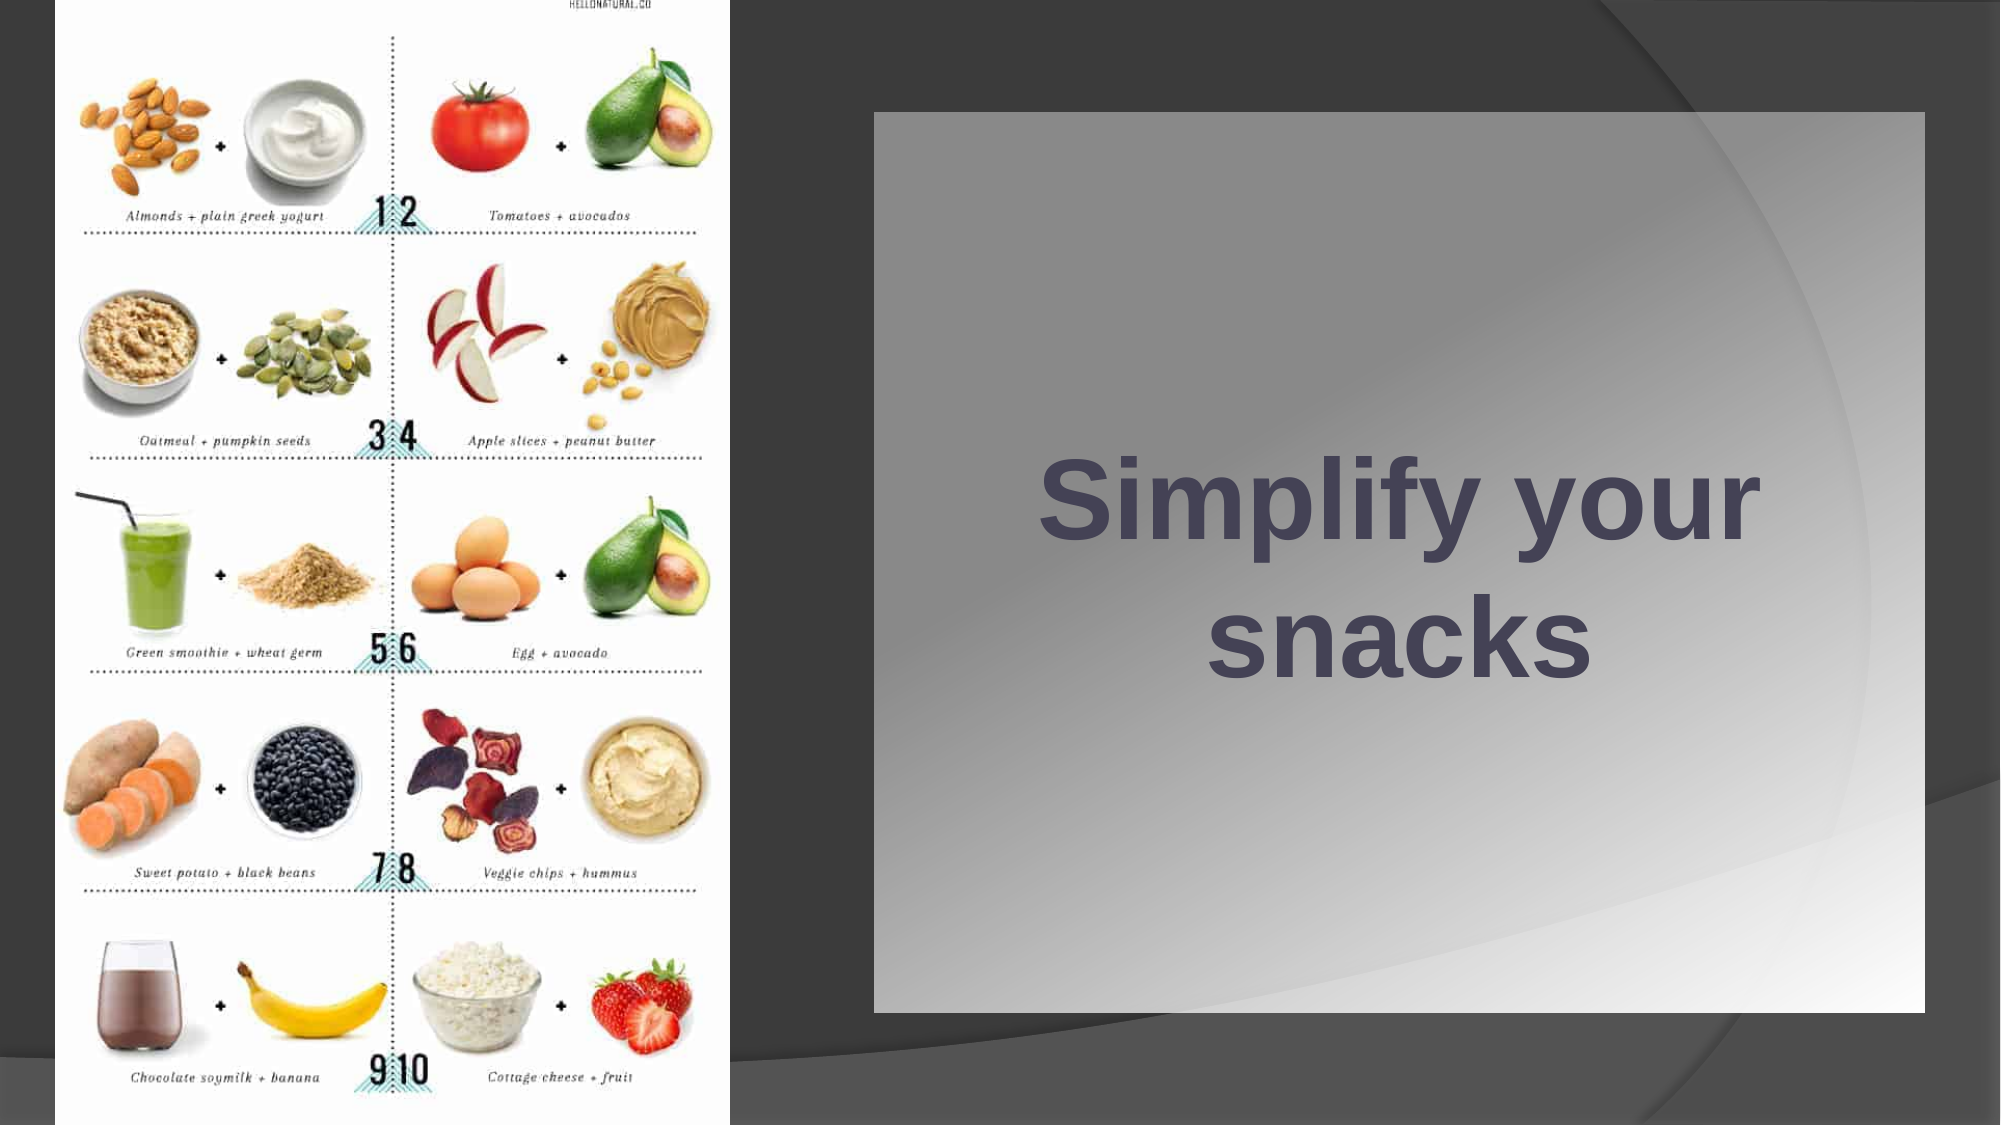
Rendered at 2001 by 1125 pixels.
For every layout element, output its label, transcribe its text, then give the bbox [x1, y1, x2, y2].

picture [54, 0, 730, 1125]
text_box Simplify your snacks [873, 111, 1926, 1014]
